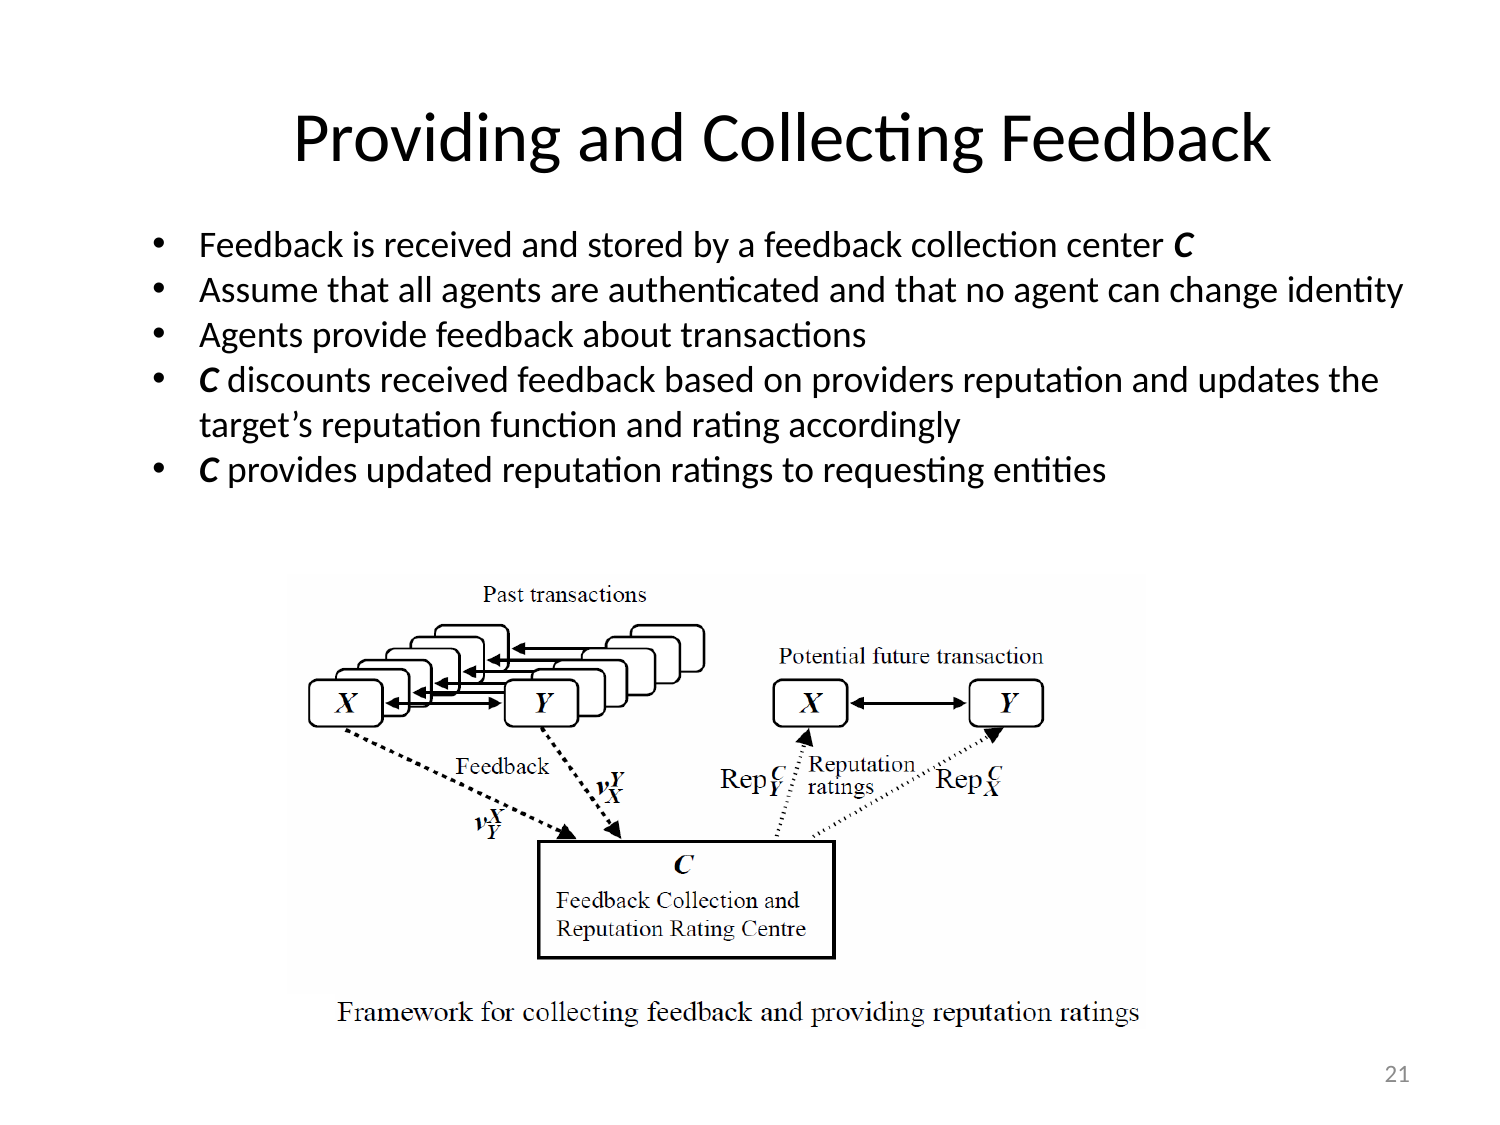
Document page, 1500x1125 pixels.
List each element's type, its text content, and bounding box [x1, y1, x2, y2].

picture [287, 574, 1146, 1029]
title Providing and Collecting Feedback [168, 81, 1399, 212]
text_box Feedback is received and stored by a feedback collection center C Assume that all agents are authenticated and that no agent can change identity Agents provide feedback about transactions C discounts received feedback based on providers reputation and updates the target’s reputation function and rating accordingly C provides updated reputation ratings to requesting entities [137, 212, 1438, 498]
slide_number 21 [1074, 1042, 1425, 1103]
